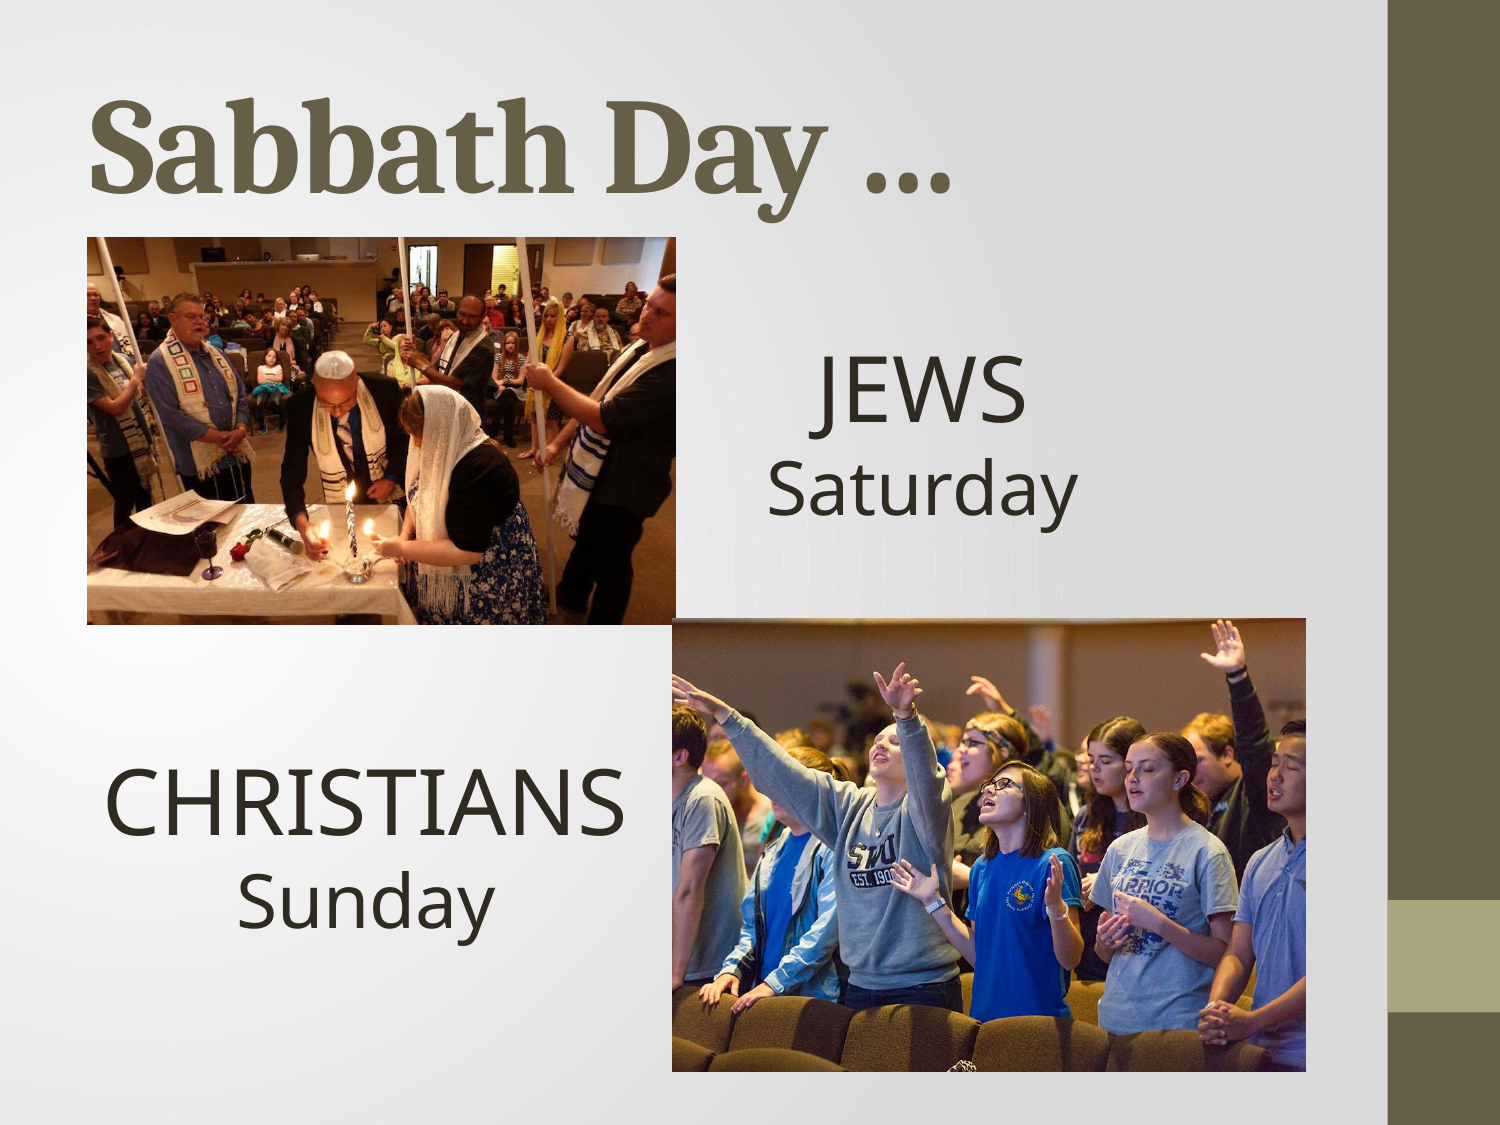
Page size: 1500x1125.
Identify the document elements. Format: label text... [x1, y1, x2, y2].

title Sabbath Day … [75, 45, 1325, 233]
picture [86, 236, 1307, 1073]
text_box CHRISTIANS Sunday [87, 736, 645, 952]
text_box JEWS Saturday [707, 323, 1138, 538]
